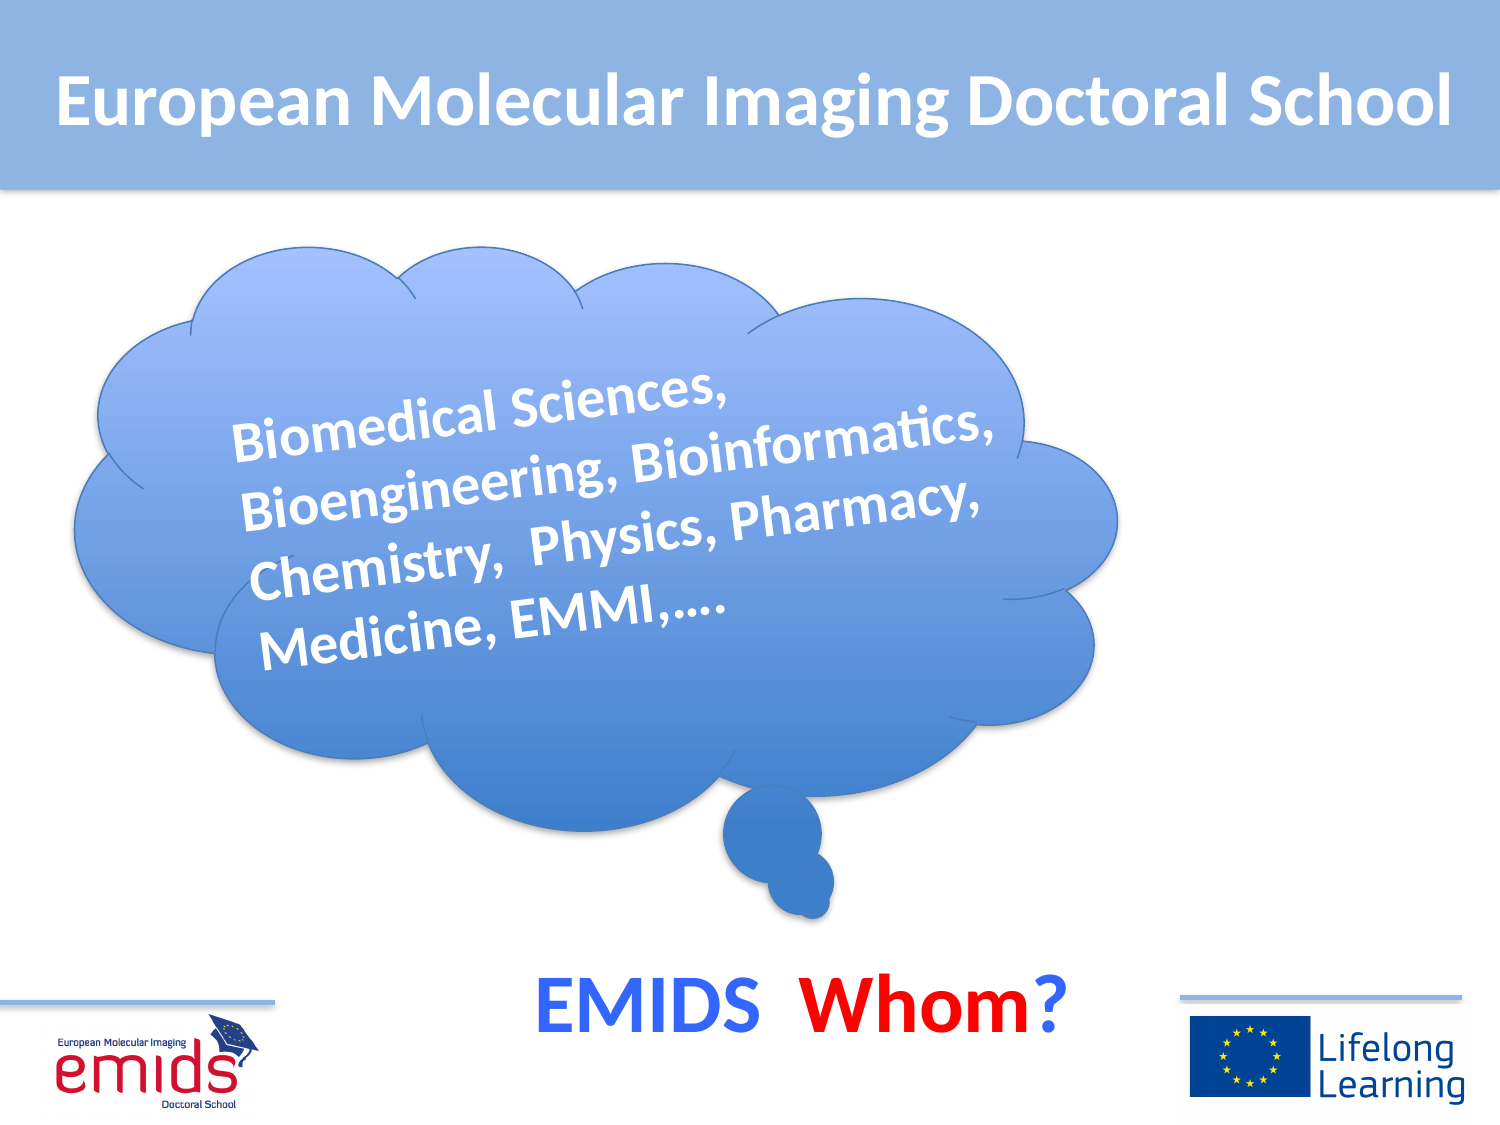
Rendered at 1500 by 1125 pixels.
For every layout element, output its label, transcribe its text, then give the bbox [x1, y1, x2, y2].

picture [1179, 1004, 1473, 1125]
text_box [73, 246, 779, 693]
picture [36, 1003, 266, 1125]
text_box [780, 297, 892, 314]
text_box [0, 0, 1500, 190]
text_box Biomedical Sciences, Bioengineering, Bioinformatics, Chemistry, Physics, Pharmacy, Medicine, EMMI,…. [185, 282, 1075, 708]
text_box [233, 598, 1095, 920]
text_box [1056, 447, 1119, 588]
text_box European Molecular Imaging Doctoral School [15, 42, 1496, 148]
text_box EMIDS Whom? [519, 941, 1235, 1057]
